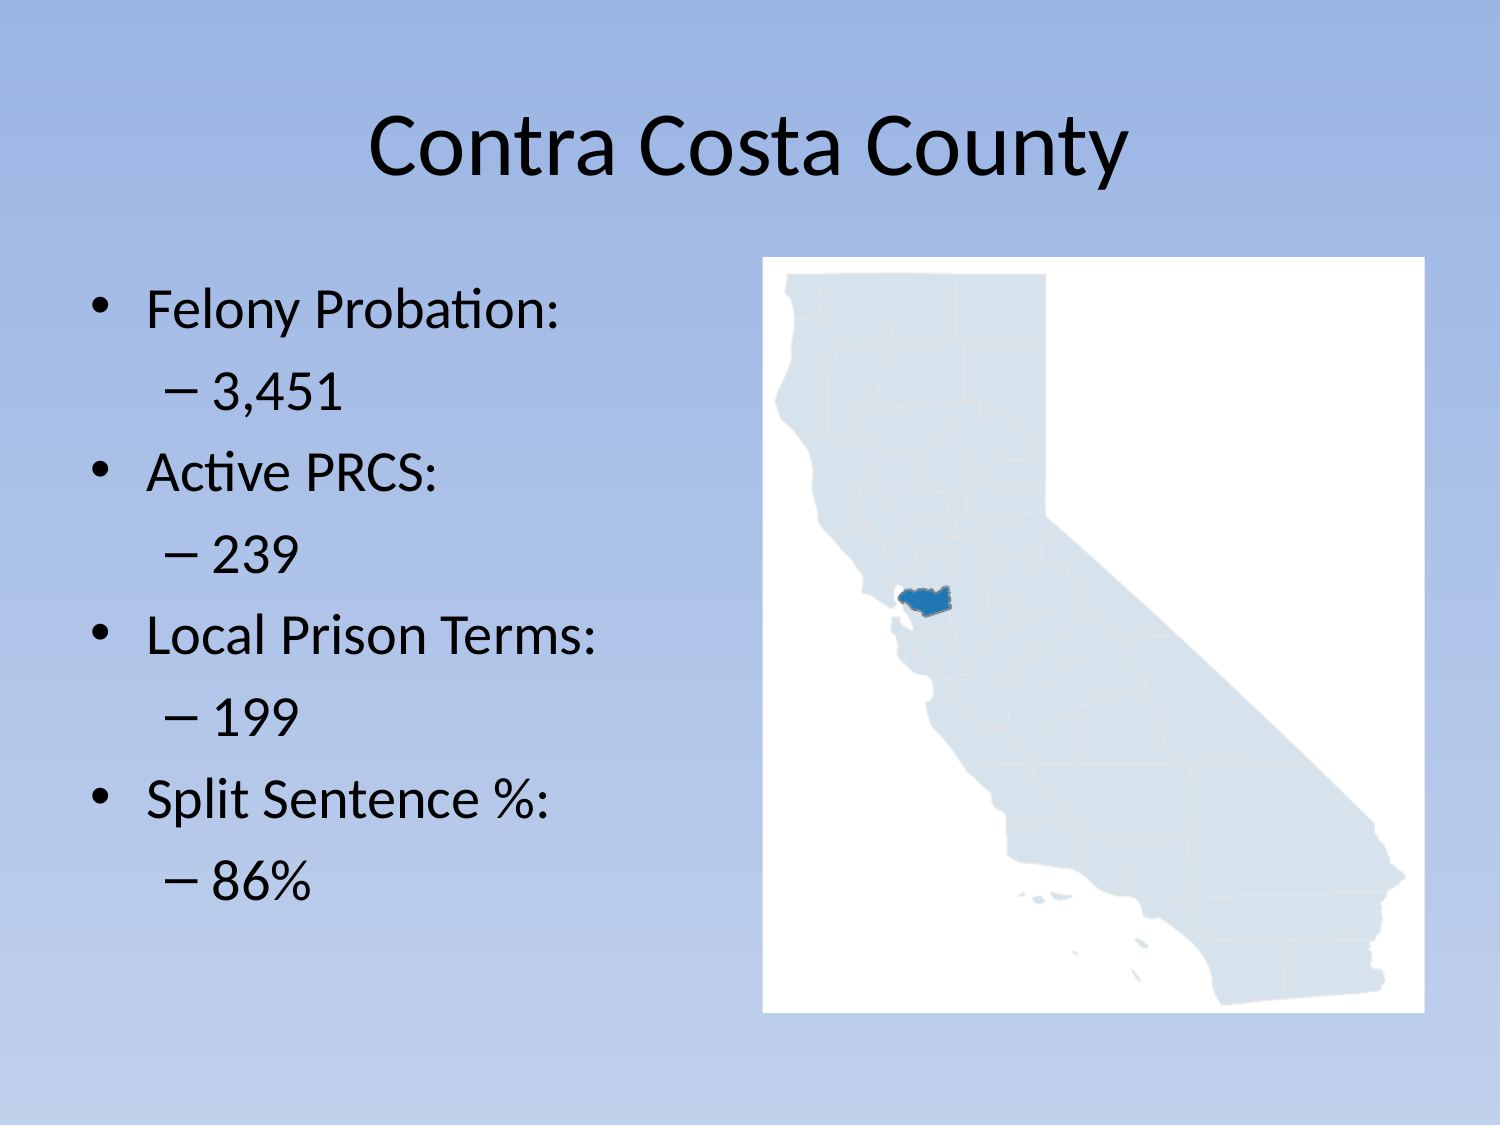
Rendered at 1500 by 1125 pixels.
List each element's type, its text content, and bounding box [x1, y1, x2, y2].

list Felony Probation: 3,451 Active PRCS: 239 Local Prison Terms: 199 Split Sentence %: 86% [75, 262, 738, 1005]
title Contra Costa County [75, 45, 1425, 233]
picture [762, 257, 1425, 1013]
